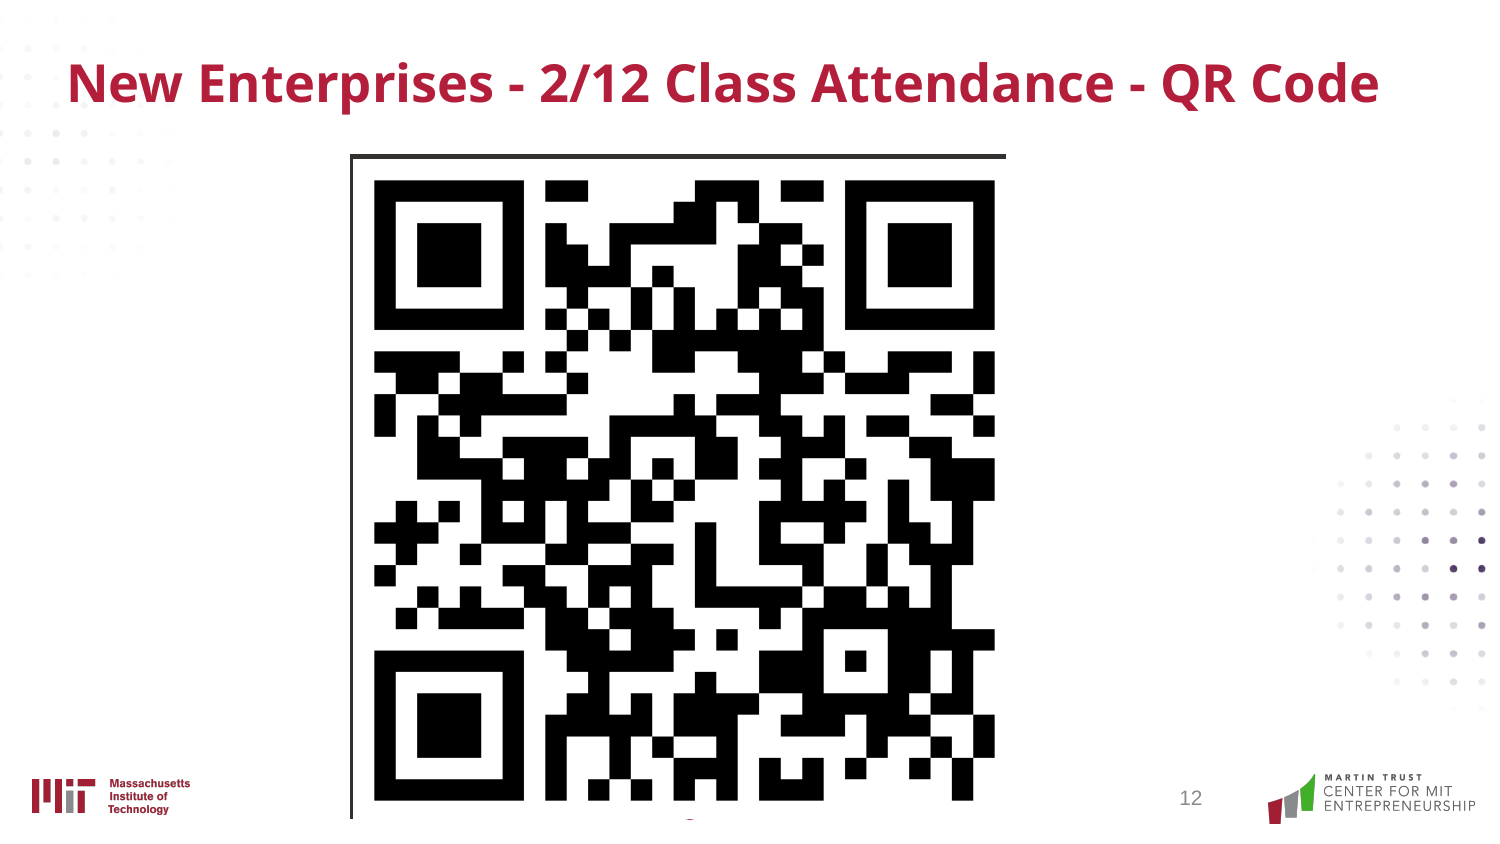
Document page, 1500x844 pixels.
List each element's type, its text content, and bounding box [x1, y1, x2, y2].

picture [1268, 774, 1475, 824]
title New Enterprises - 2/12 Class Attendance - QR Code [51, 35, 1438, 130]
slide_number ‹#› [1127, 764, 1218, 830]
picture [32, 779, 190, 815]
picture [1136, 397, 1500, 744]
picture [349, 154, 1006, 827]
